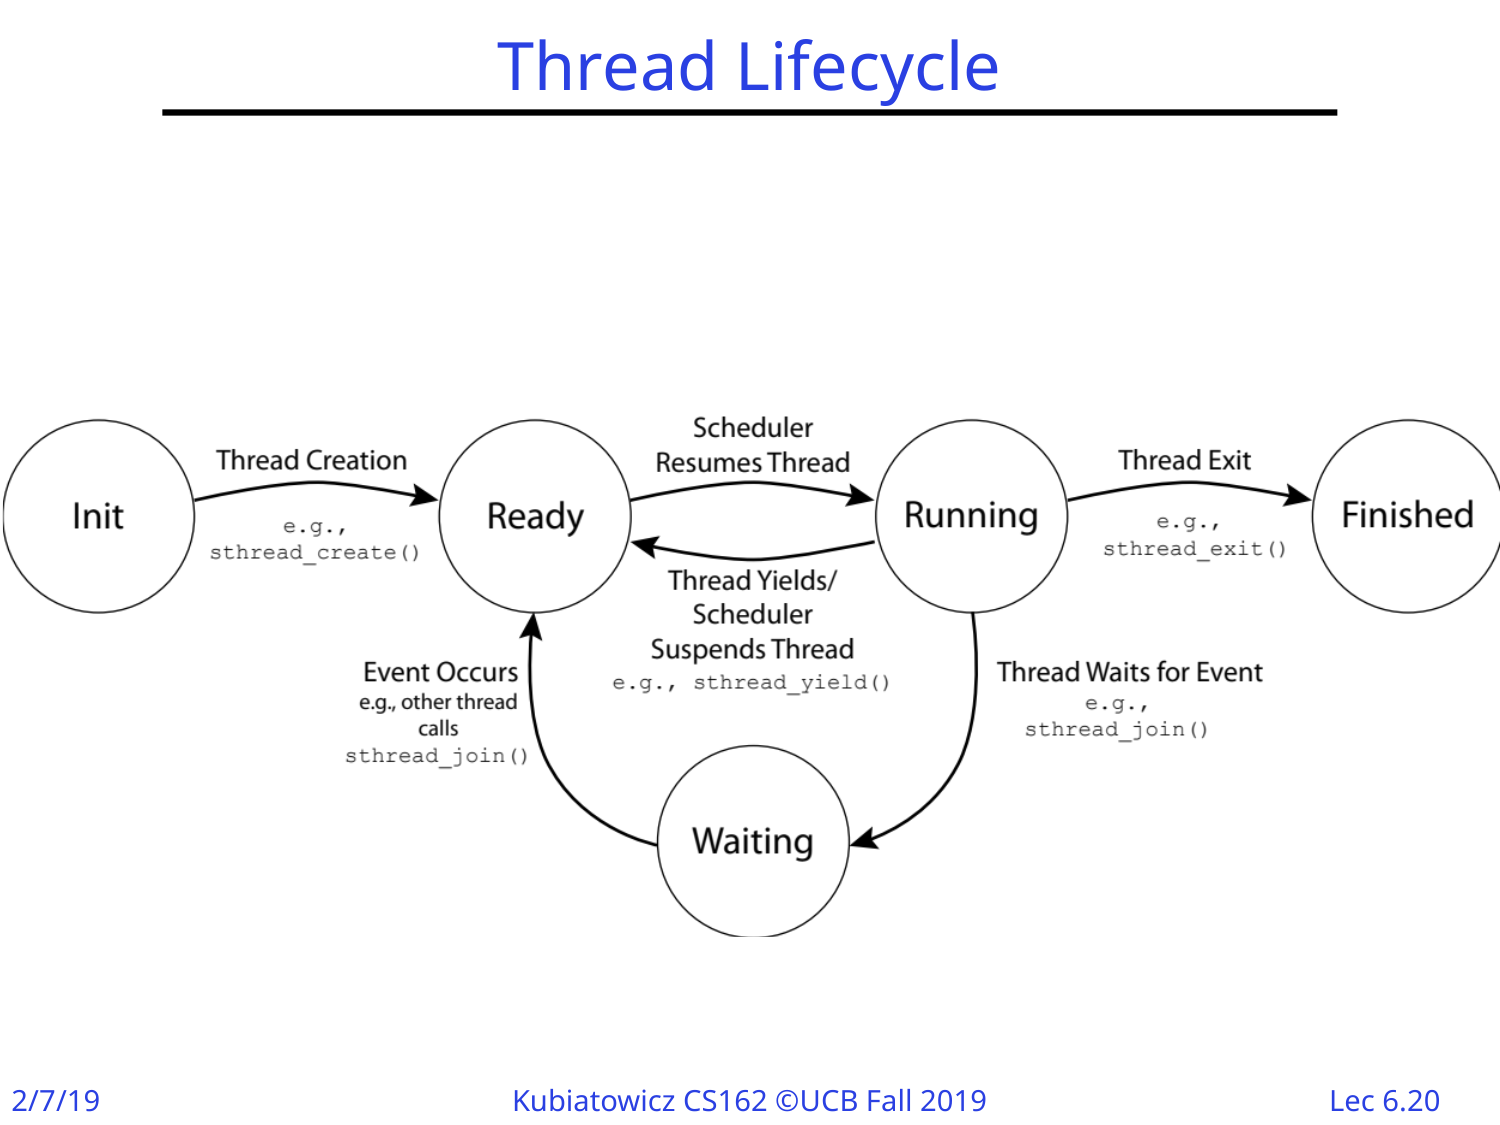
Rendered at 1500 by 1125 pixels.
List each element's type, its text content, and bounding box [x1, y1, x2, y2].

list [2, 262, 1500, 1088]
title Thread Lifecycle [162, 24, 1338, 113]
